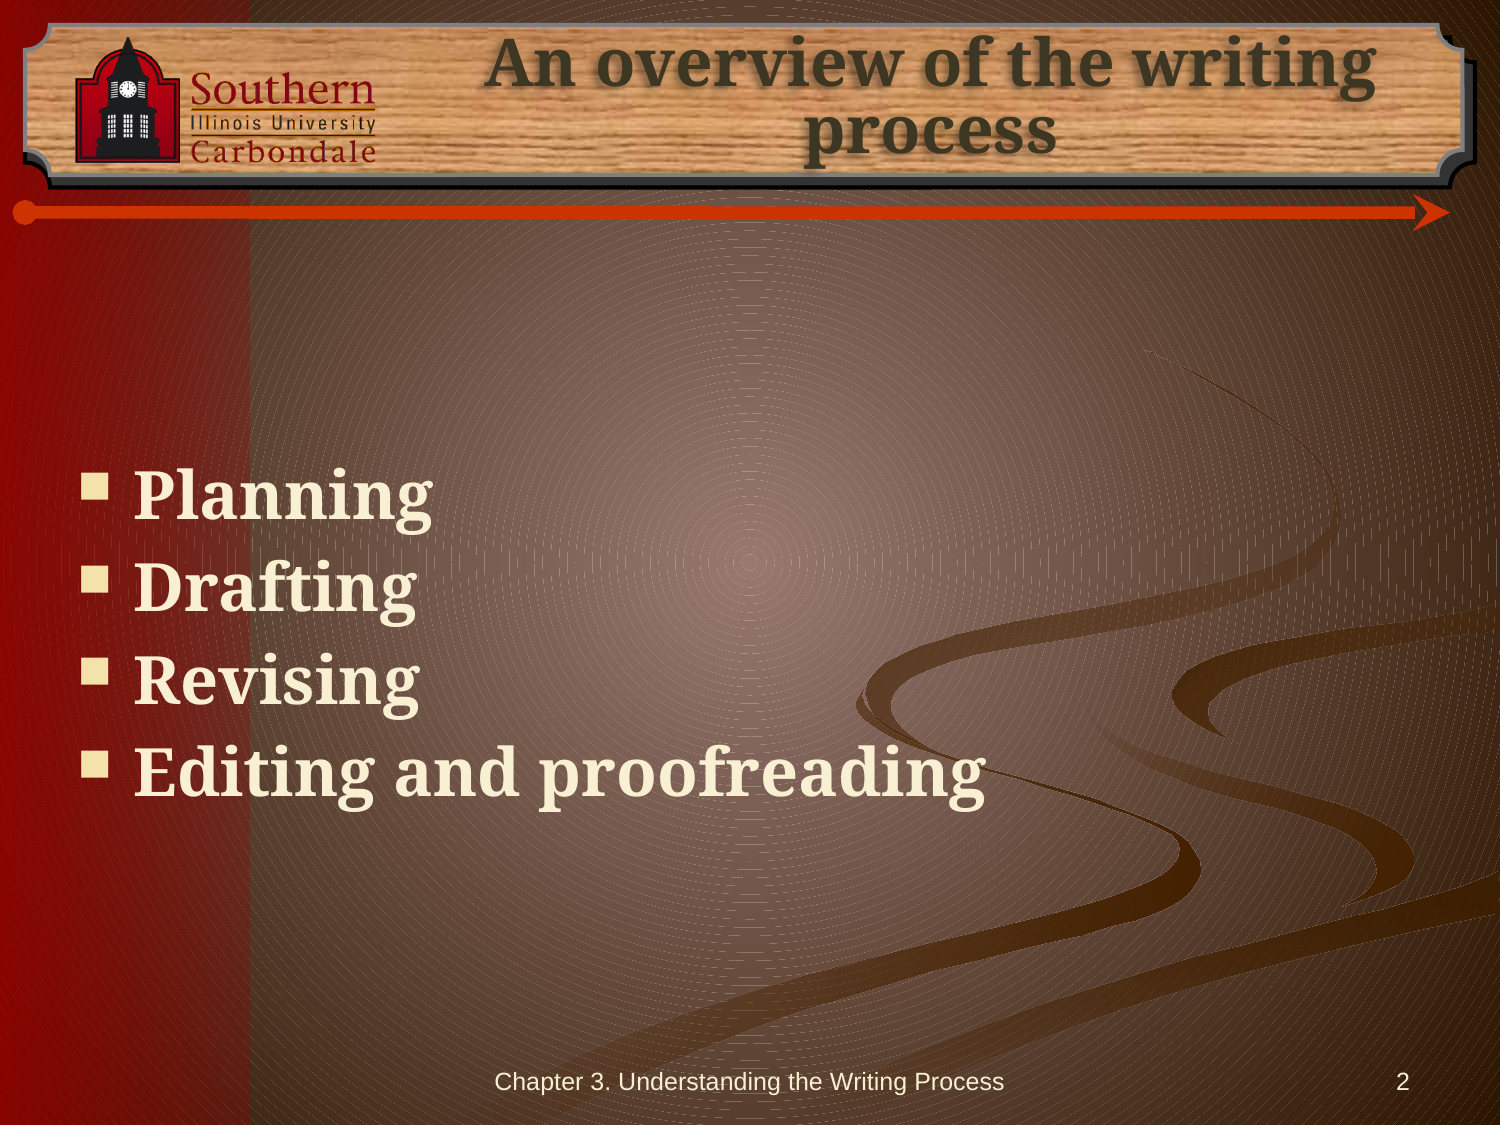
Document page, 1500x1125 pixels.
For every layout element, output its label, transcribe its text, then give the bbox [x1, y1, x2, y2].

footer Chapter 3. Understanding the Writing Process [462, 1049, 1038, 1104]
list Planning Drafting Revising Editing and proofreading [62, 224, 1438, 1038]
picture [28, 28, 399, 172]
slide_number 2 [1074, 1049, 1426, 1104]
title An overview of the writing process [399, 24, 1463, 176]
